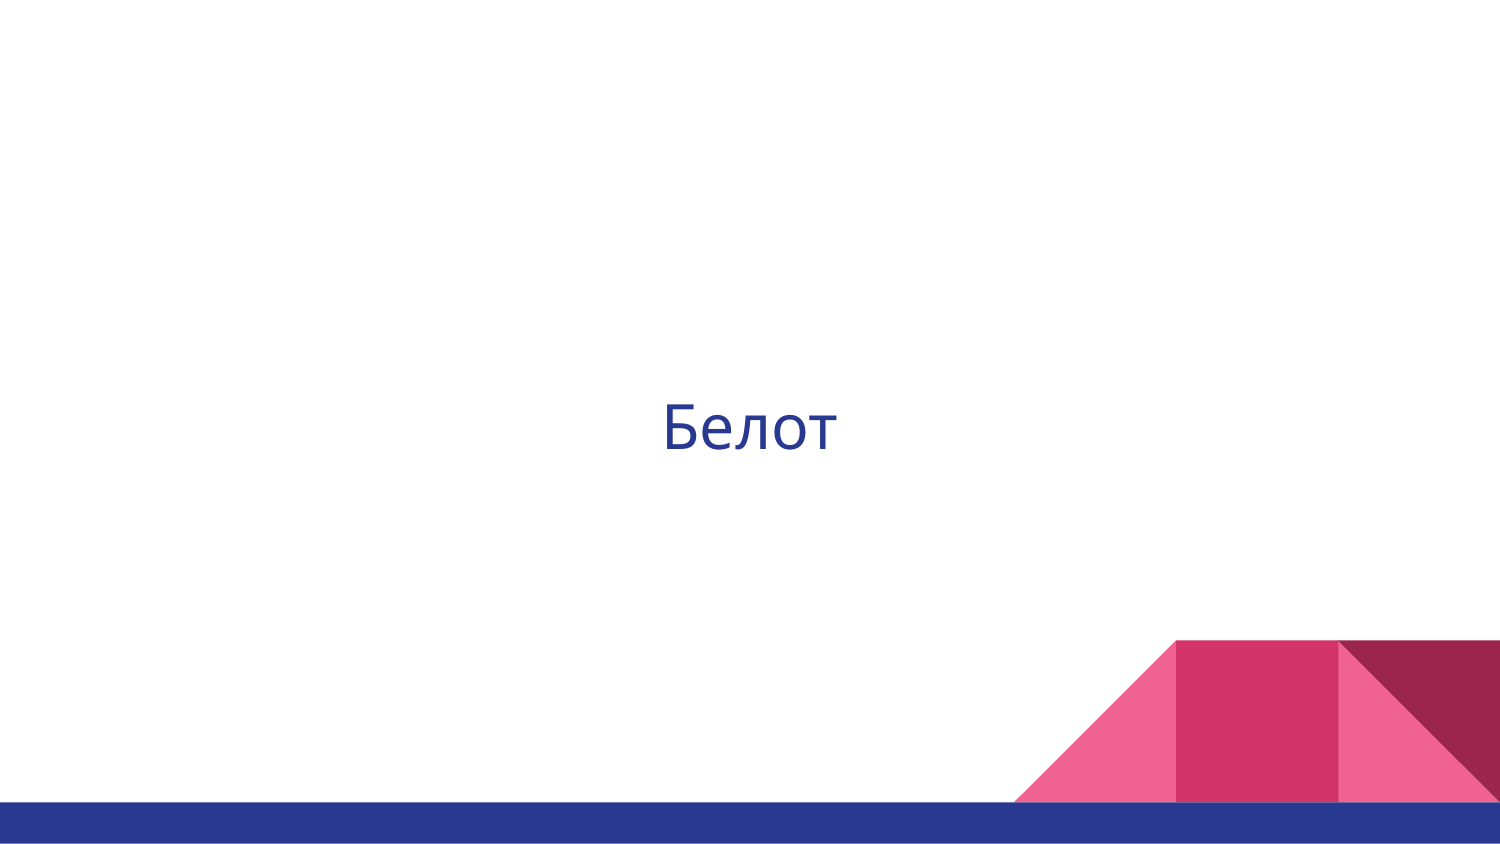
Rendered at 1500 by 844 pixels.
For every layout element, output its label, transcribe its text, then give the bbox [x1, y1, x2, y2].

title Белот [51, 372, 1449, 472]
